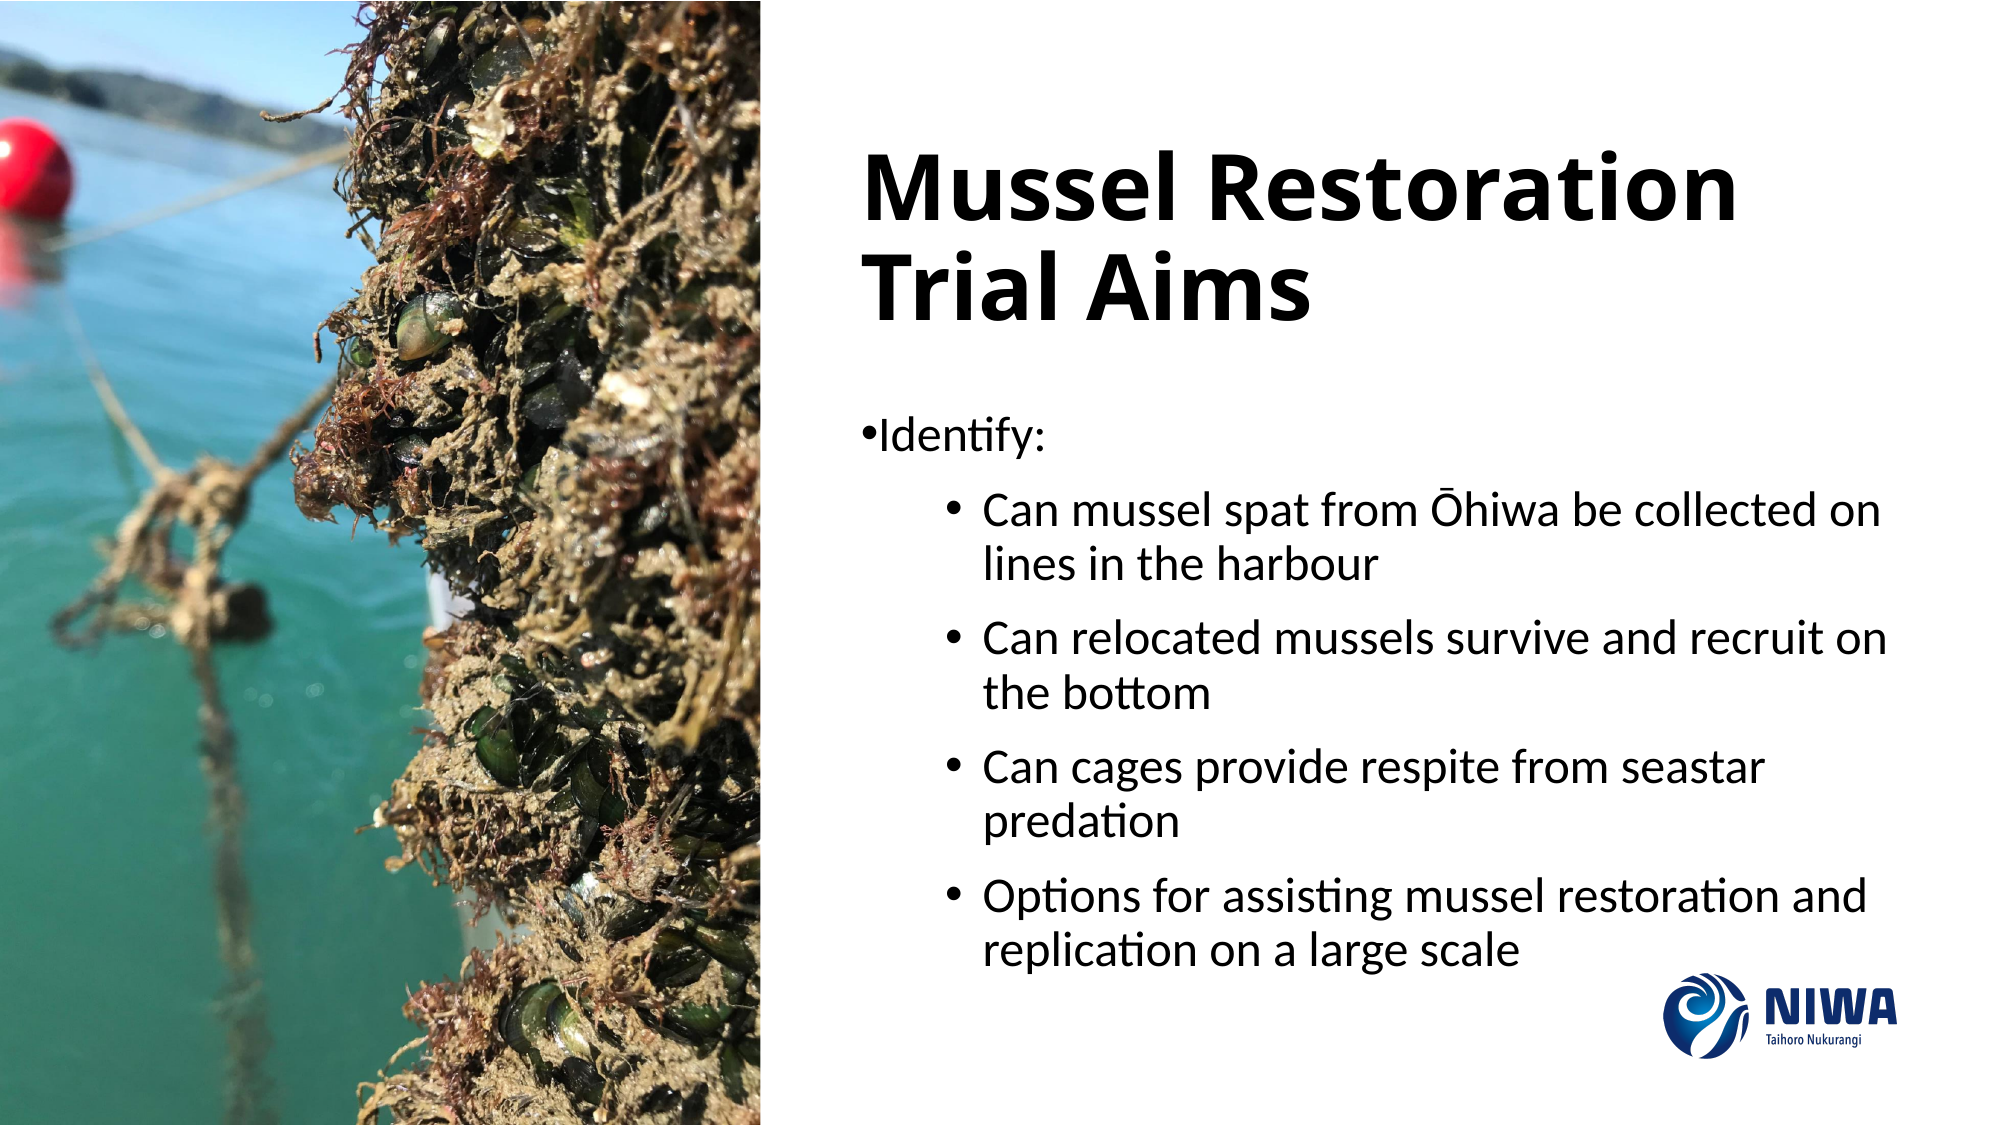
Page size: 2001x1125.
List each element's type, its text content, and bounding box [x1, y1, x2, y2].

picture [0, 2, 943, 1124]
list Identify: Can mussel spat from Ōhiwa be collected on lines in the harbour Can relocated mussels survive and recruit on the bottom Can cages provide respite from seastar predation Options for assisting mussel restoration and replication on a large scale [845, 400, 1927, 1022]
title Mussel Restoration Trial Aims [845, 103, 1927, 379]
picture [1663, 1022, 1897, 1059]
